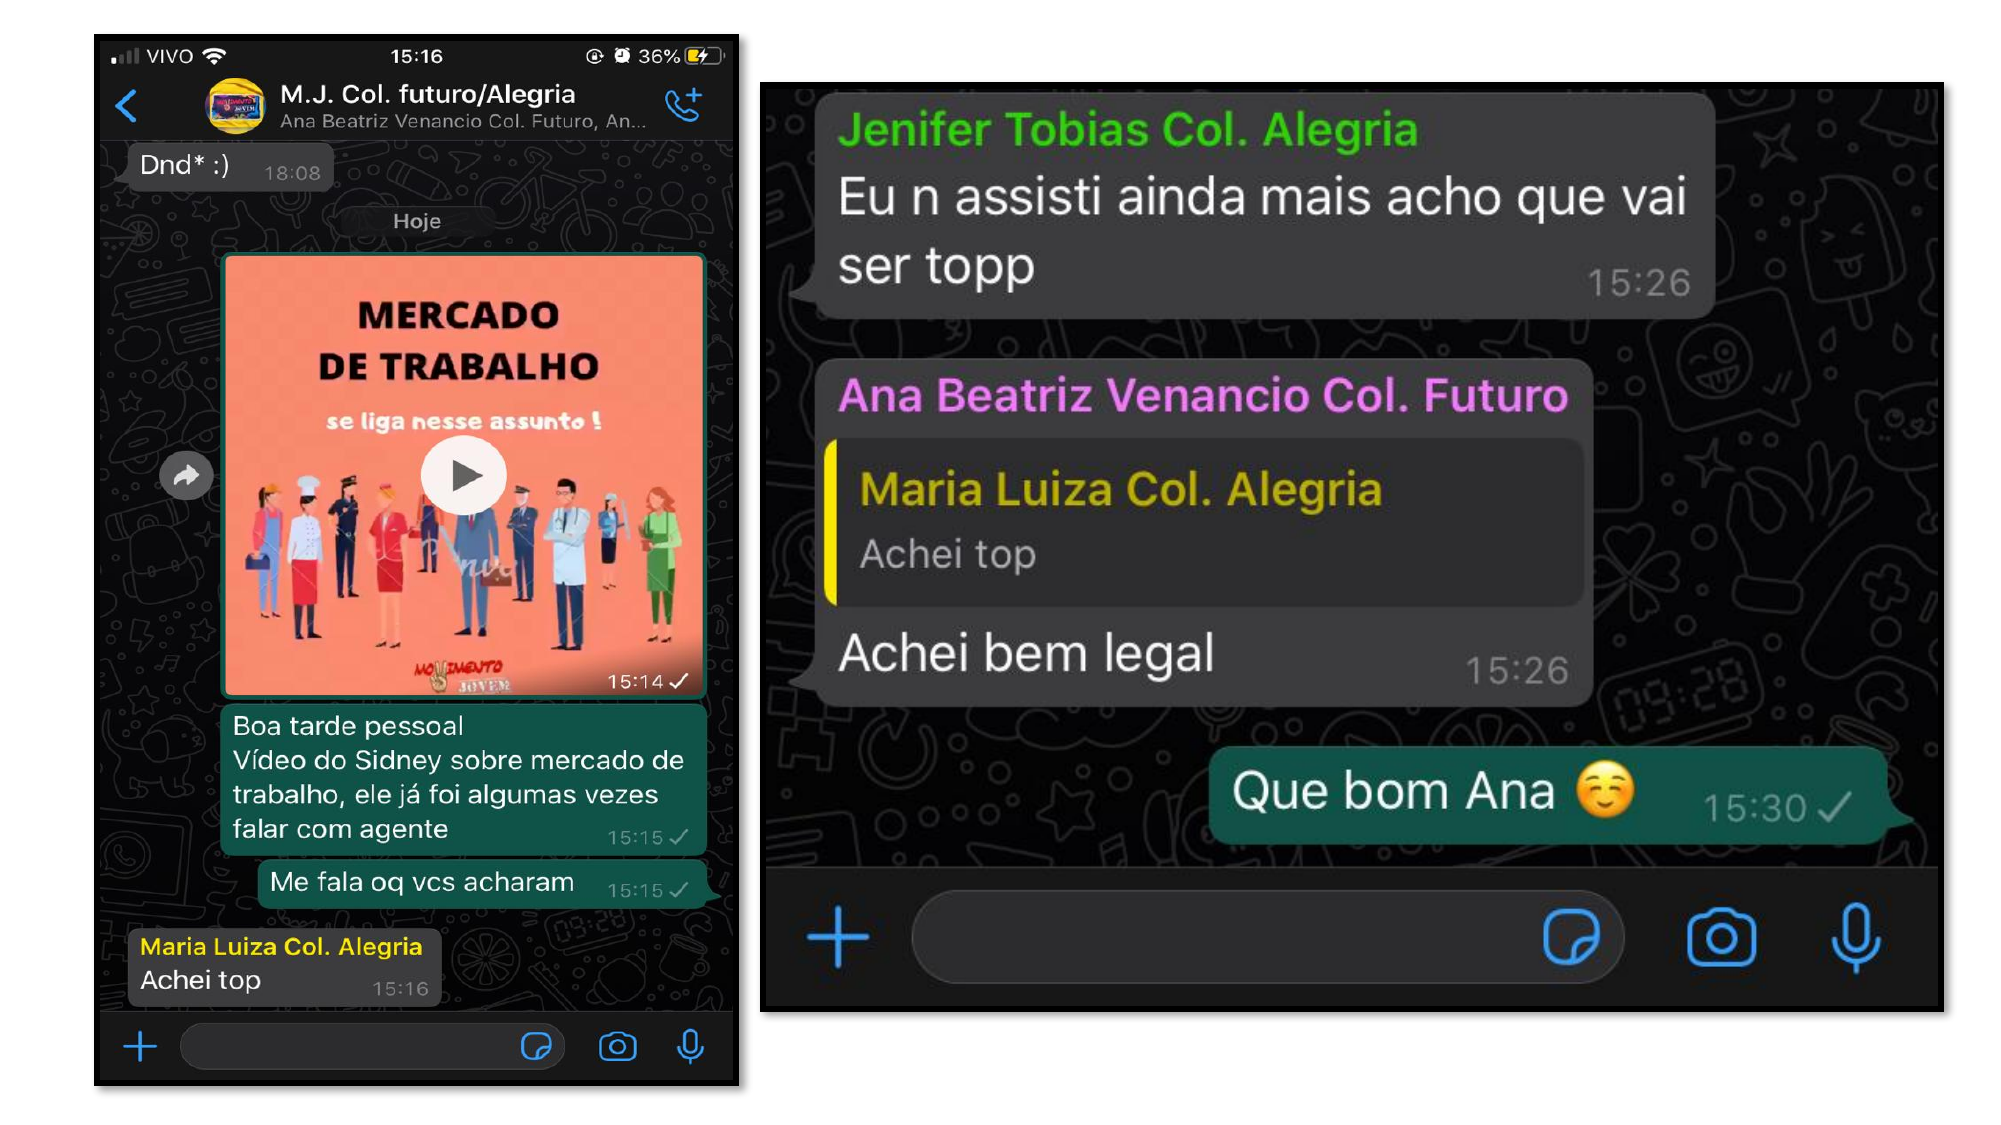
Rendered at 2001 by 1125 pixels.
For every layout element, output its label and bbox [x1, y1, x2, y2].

picture [100, 40, 734, 1080]
picture [765, 88, 1938, 1006]
